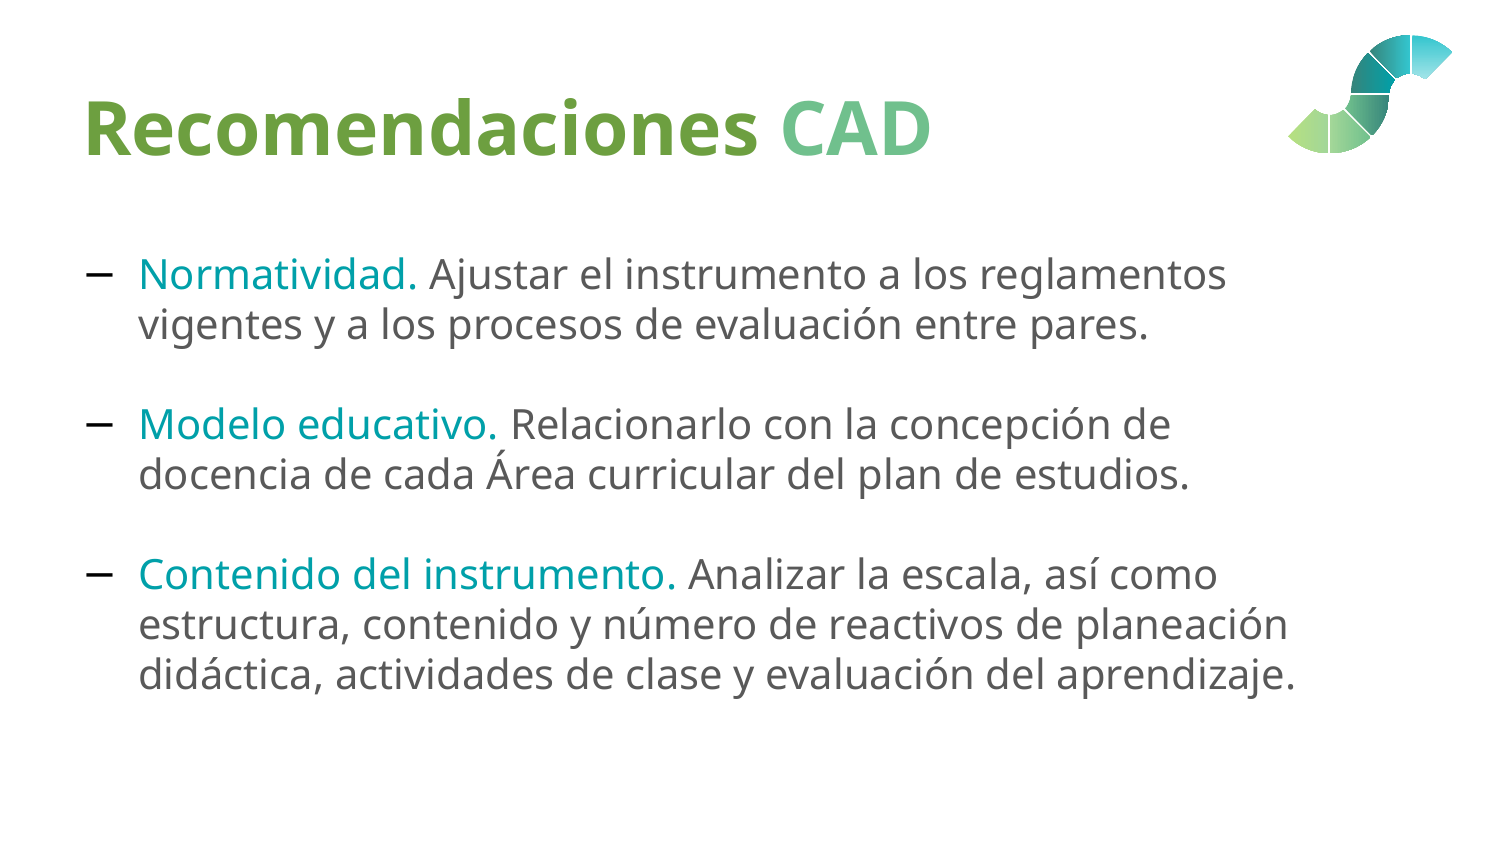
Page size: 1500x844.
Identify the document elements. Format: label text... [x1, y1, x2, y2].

text_box Recomendaciones cad [67, 72, 1027, 167]
text_box Normatividad. Ajustar el instrumento a los reglamentos vigentes y a los procesos de evaluación entre pares. Modelo educativo. Relacionarlo con la concepción de docencia de cada Área curricular del plan de estudios. Contenido del instrumento. Analizar la escala, así como estructura, contenido y número de reactivos de planeación didáctica, actividades de clase y evaluación del aprendizaje. [67, 240, 1356, 706]
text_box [1287, 34, 1453, 154]
